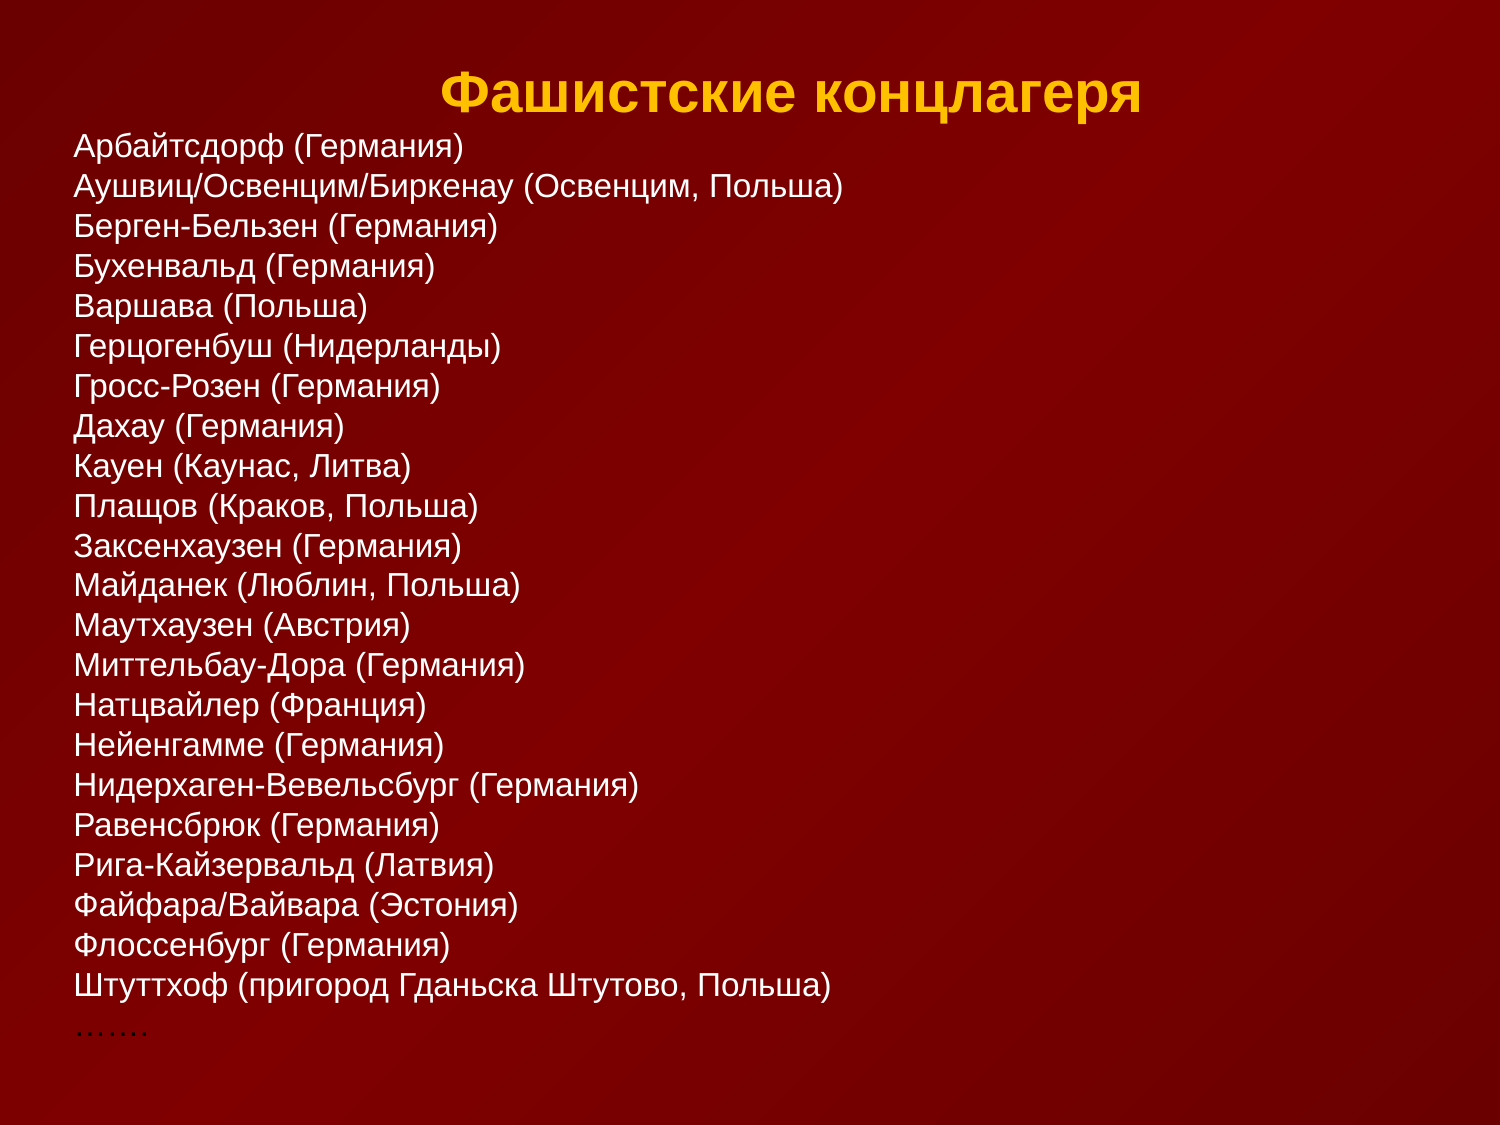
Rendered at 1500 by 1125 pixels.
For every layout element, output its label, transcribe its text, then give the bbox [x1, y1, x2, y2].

text_box Арбайтсдорф (Германия) Аушвиц/Освенцим/Биркенау (Освенцим, Польша) Берген-Бельзен (Германия) Бухенвальд (Германия) Варшава (Польша) Герцогенбуш (Нидерланды) Гросс-Розен (Германия) Дахау (Германия) Кауен (Каунас, Литва) Плащов (Краков, Польша) Заксенхаузен (Германия) Майданек (Люблин, Польша) Маутхаузен (Австрия) Миттельбау-Дора (Германия) Натцвайлер (Франция) Нейенгамме (Германия) Нидерхаген-Вевельсбург (Германия) Равенсбрюк (Германия) Рига-Кайзервальд (Латвия) Файфара/Вайвара (Эстония) Флоссенбург (Германия) Штуттхоф (пригород Гданьска Штутово, Польша) ……. [58, 117, 1500, 1051]
text_box Фашистские концлагеря [426, 46, 1159, 132]
